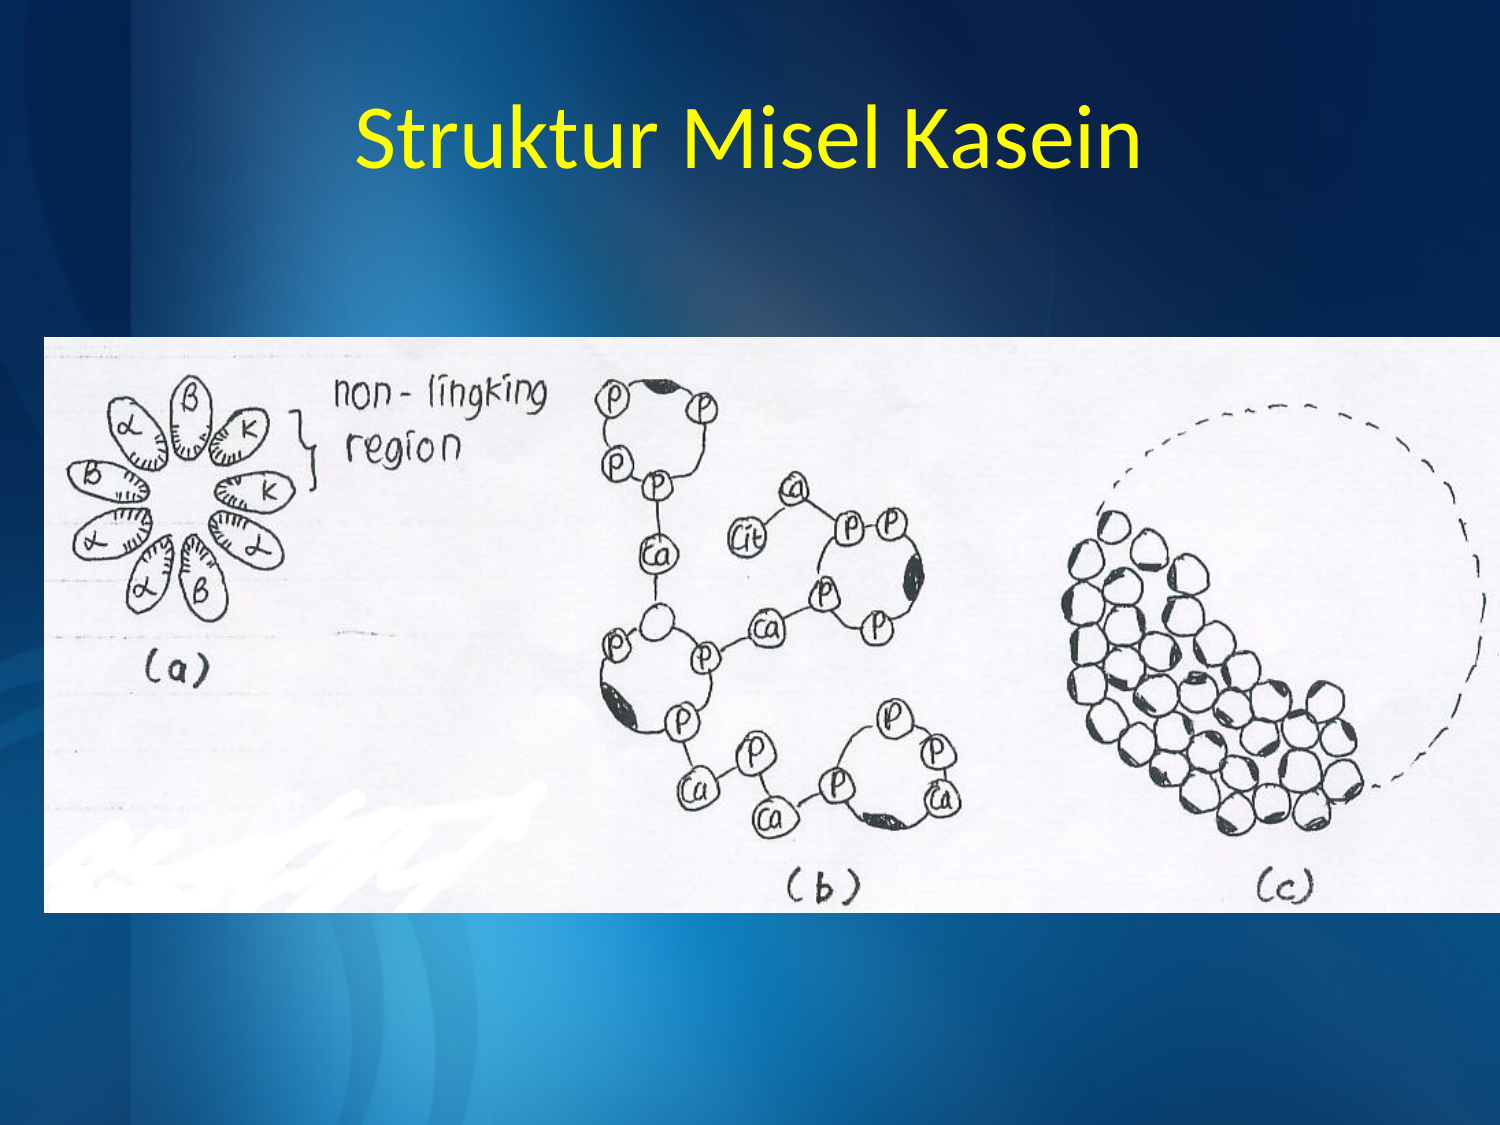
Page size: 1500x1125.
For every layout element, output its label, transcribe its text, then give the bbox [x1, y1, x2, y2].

title Struktur Misel Kasein [74, 37, 1426, 226]
picture [0, 0, 1500, 1125]
